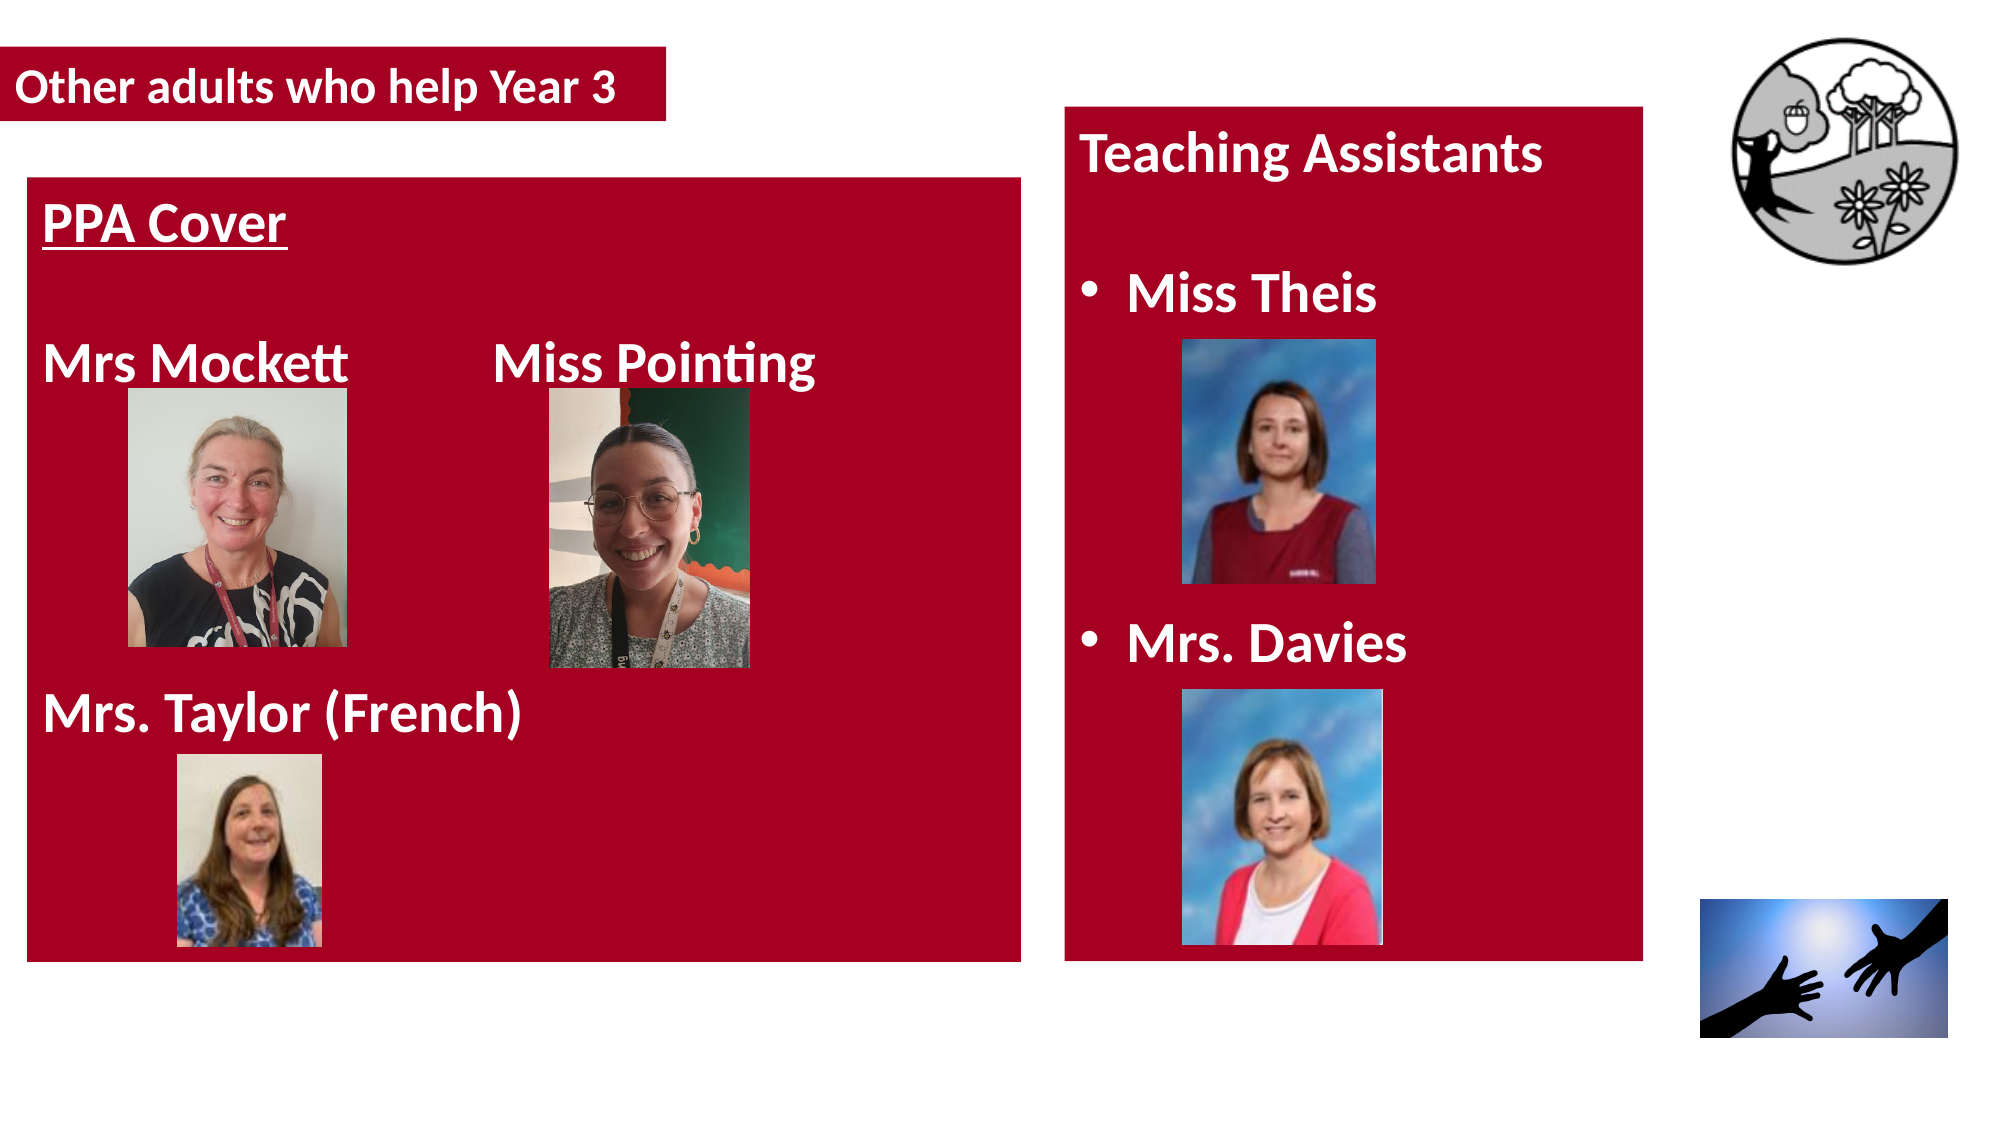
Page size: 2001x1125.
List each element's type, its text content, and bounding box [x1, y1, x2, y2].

text_box Teaching Assistants Miss Theis Mrs. Davies [1064, 106, 1644, 962]
text_box Other adults who help Year 3 [0, 46, 667, 122]
picture [128, 388, 347, 647]
picture [1715, 17, 1972, 282]
picture [549, 388, 750, 668]
picture [1700, 899, 1948, 1038]
picture [1182, 689, 1383, 945]
picture [1182, 339, 1376, 584]
picture [177, 754, 322, 947]
text_box PPA Cover Mrs Mockett Miss Pointing Mrs. Taylor (French) [27, 177, 1021, 962]
